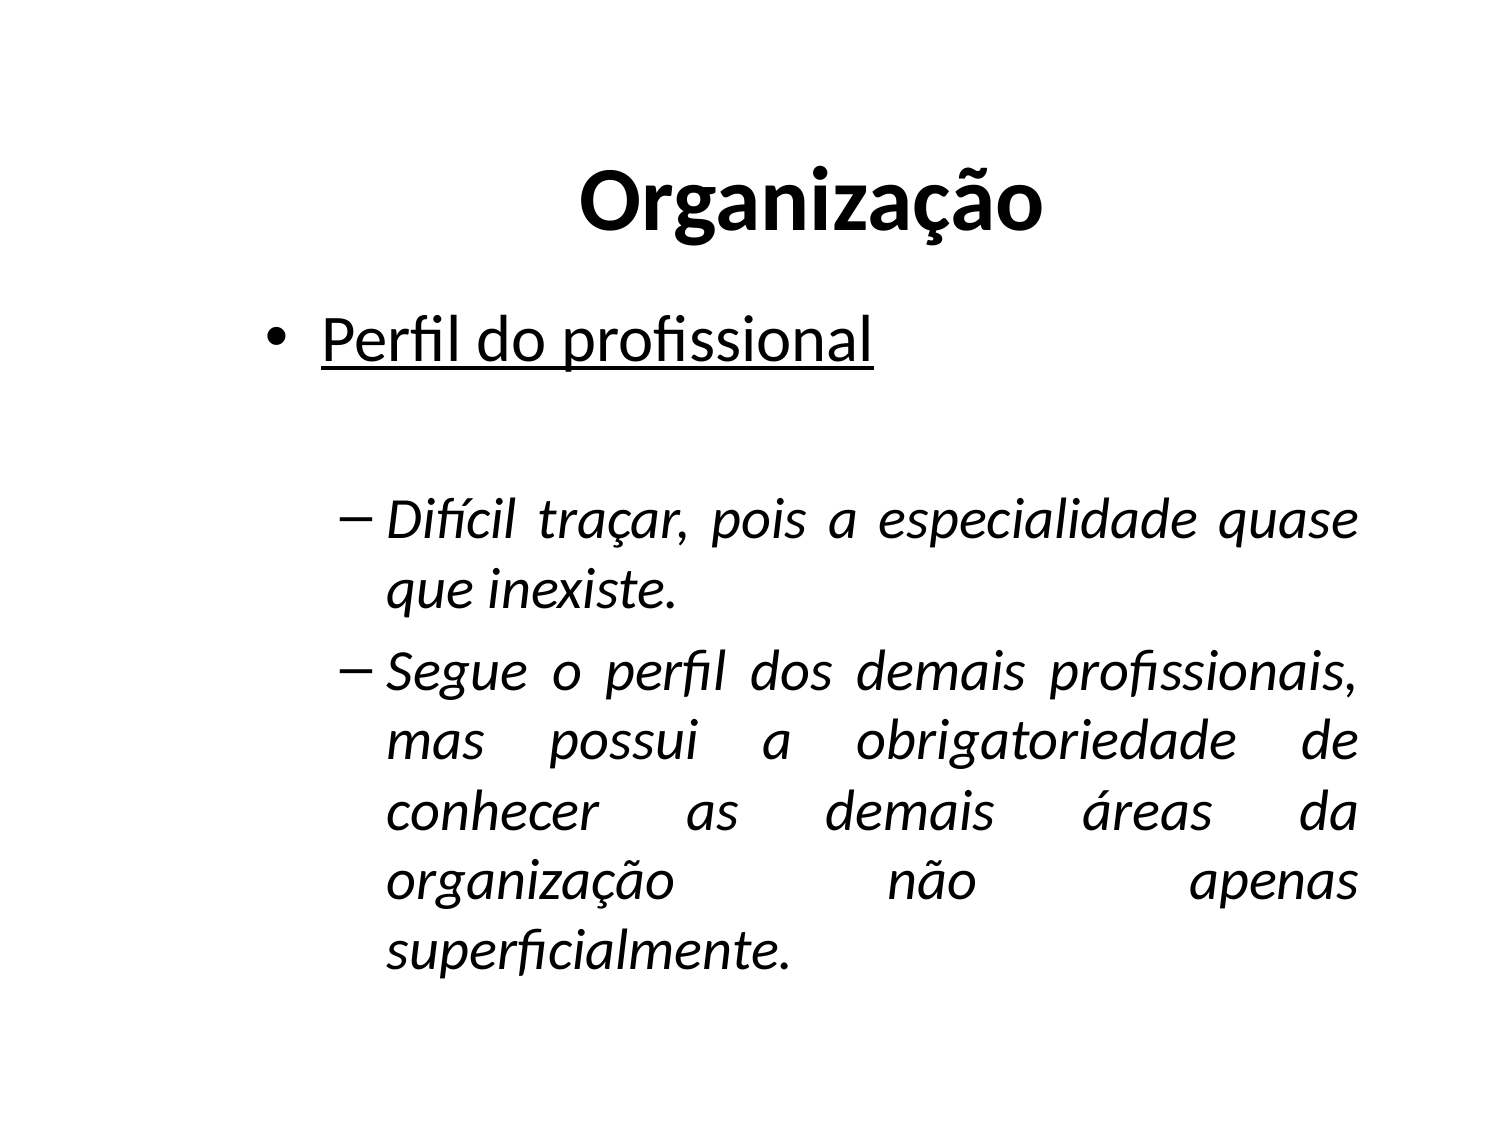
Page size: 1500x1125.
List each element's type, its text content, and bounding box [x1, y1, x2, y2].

list Perfil do profissional Difícil traçar, pois a especialidade quase que inexiste. Segue o perfil dos demais profissionais, mas possui a obrigatoriedade de conhecer as demais áreas da organização não apenas superficialmente. [249, 287, 1375, 1075]
title Organização [174, 75, 1450, 313]
